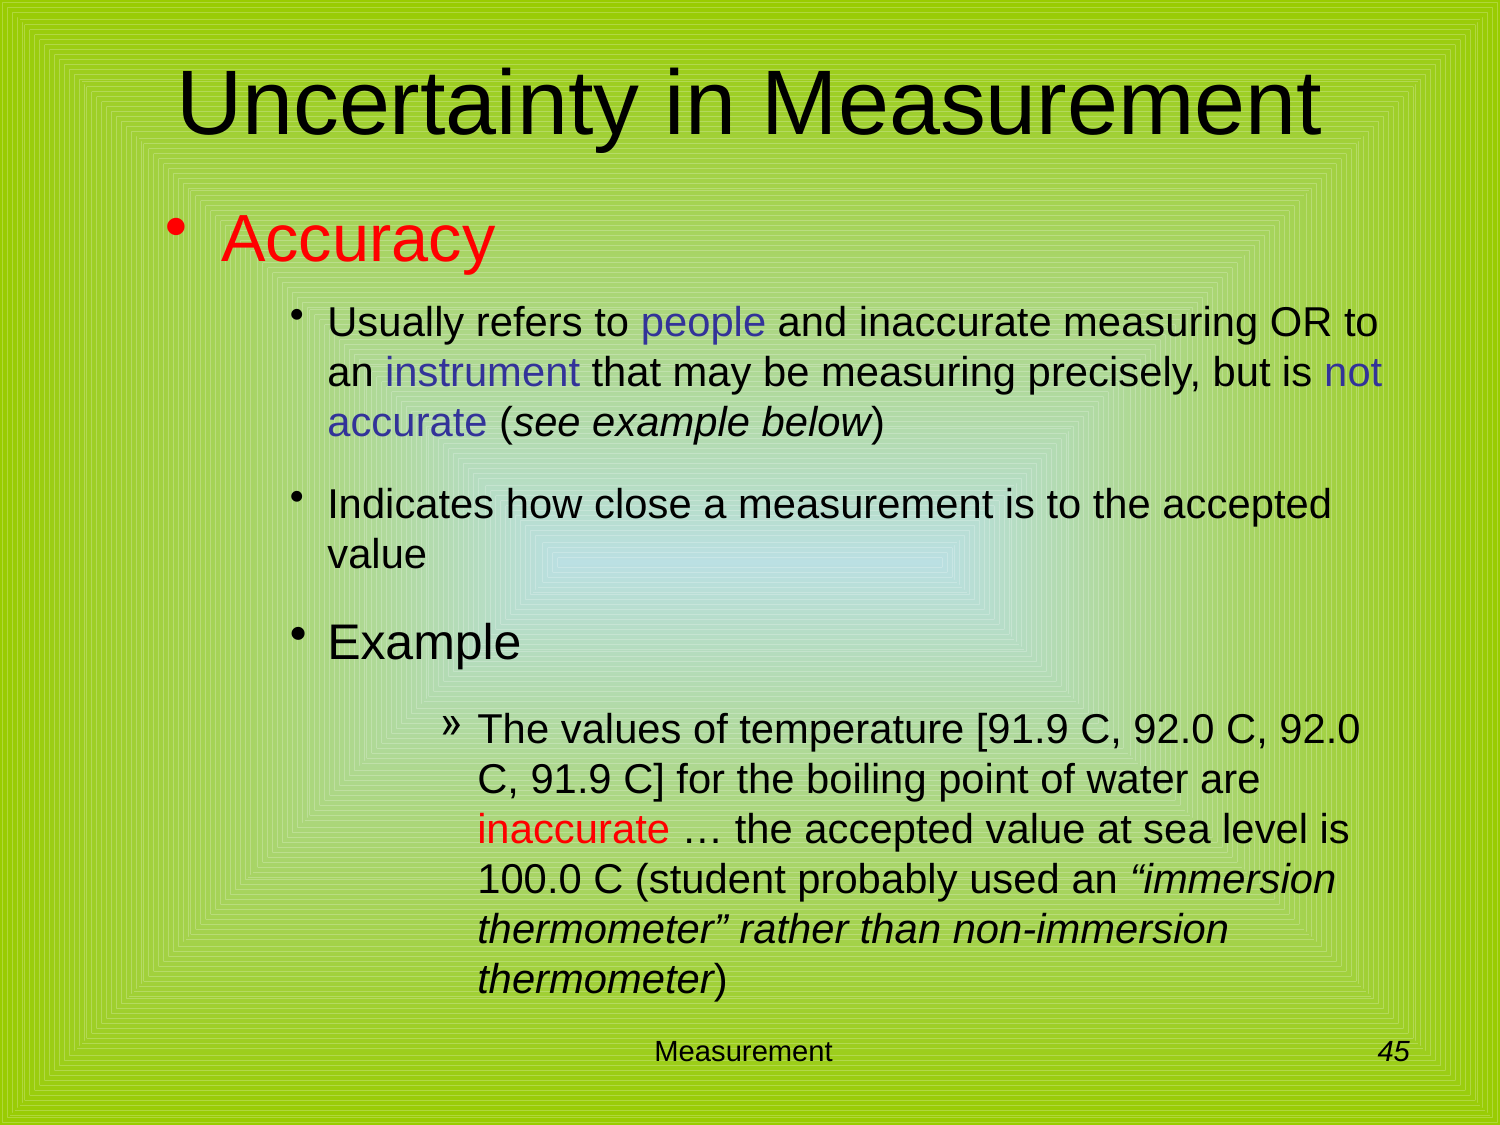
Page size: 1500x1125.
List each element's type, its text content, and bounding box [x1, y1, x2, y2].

text_box Accuracy [149, 187, 525, 300]
text_box Usually refers to people and inaccurate measuring OR to an instrument that may be measuring precisely, but is not accurate (see example below) Indicates how close a measurement is to the accepted value Example The values of temperature [91.9 C, 92.0 C, 92.0 C, 91.9 C] for the boiling point of water are inaccurate … the accepted value at sea level is 100.0 C (student probably used an “immersion thermometer” rather than non-immersion thermometer) [124, 287, 1400, 988]
slide_number 45 [1074, 1024, 1425, 1103]
title Uncertainty in Measurement [75, 45, 1425, 150]
